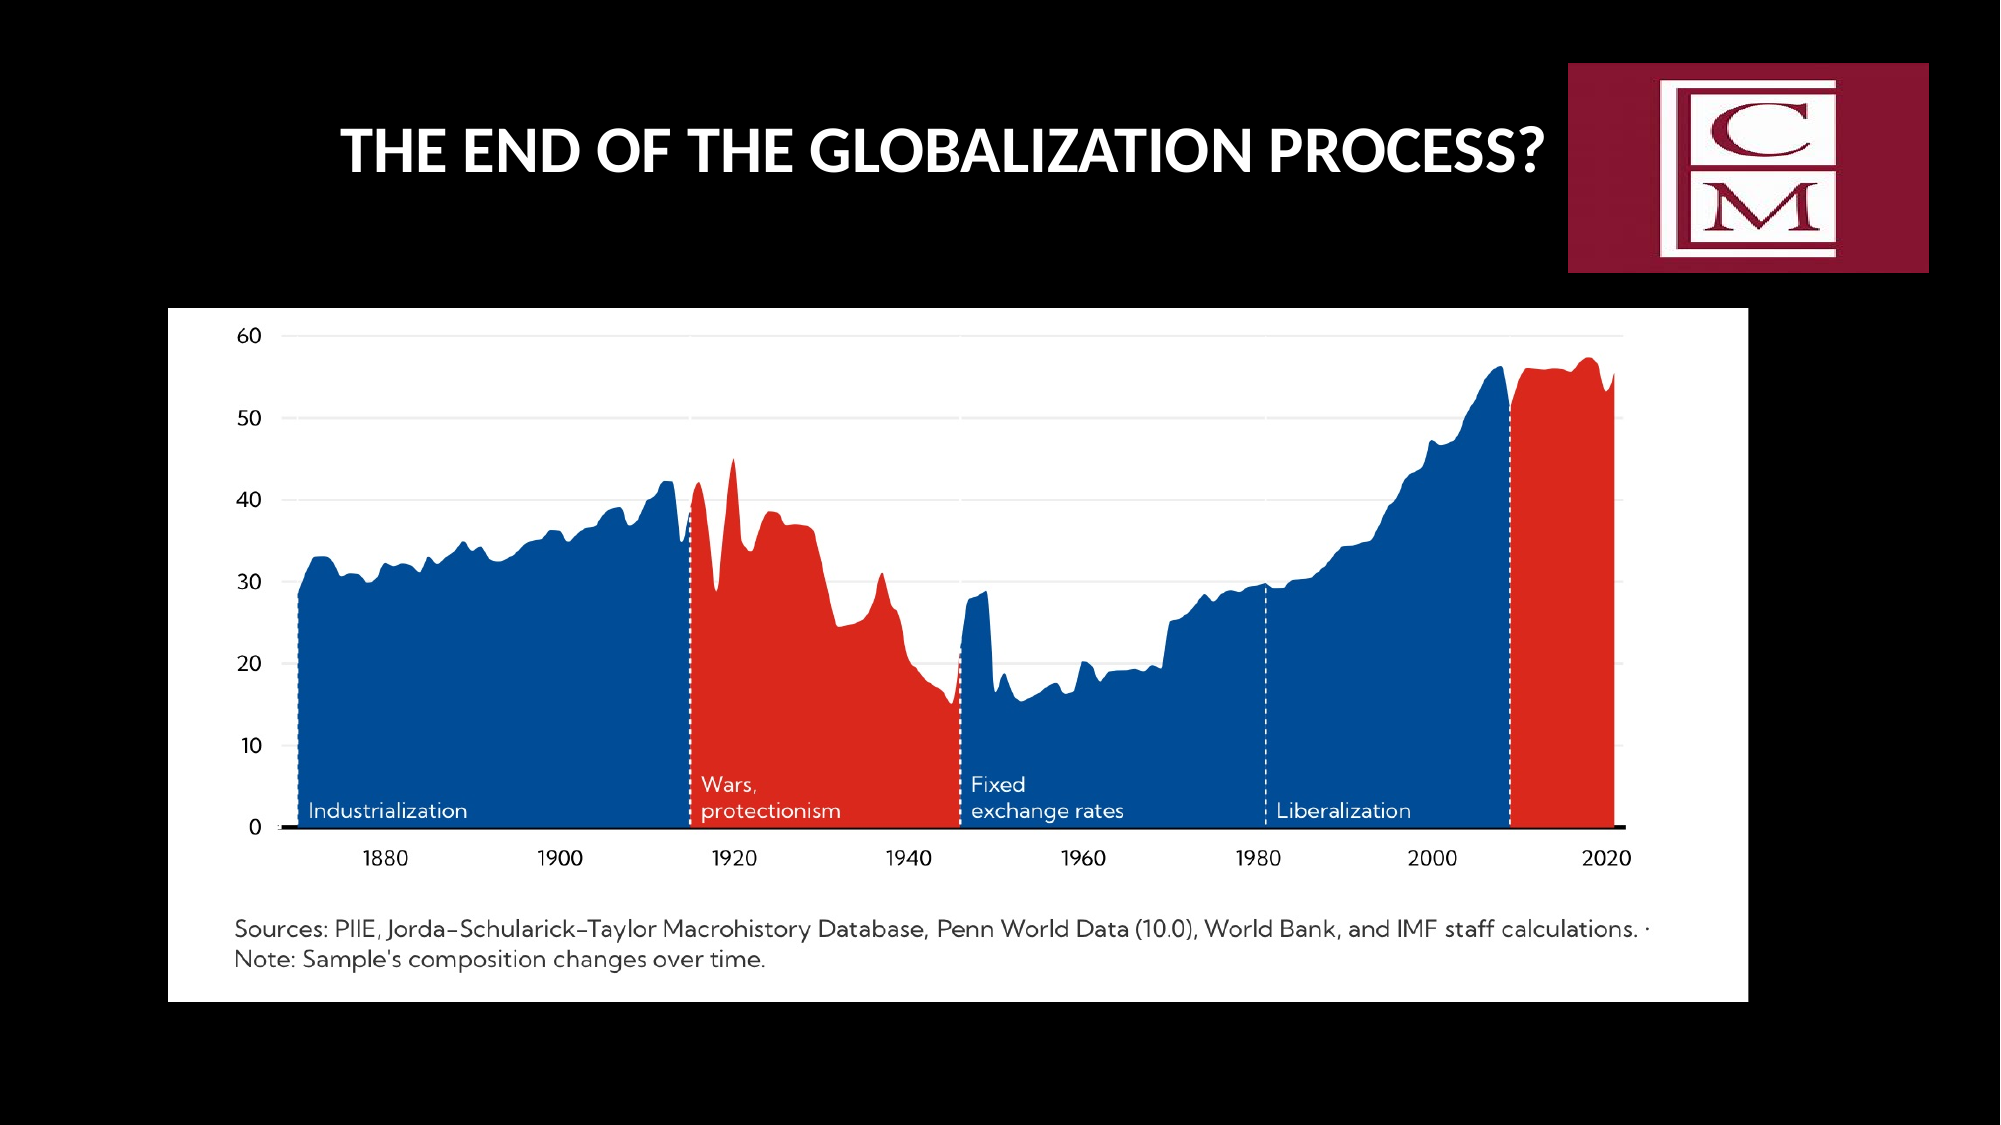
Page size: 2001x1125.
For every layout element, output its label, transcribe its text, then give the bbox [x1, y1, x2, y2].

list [167, 308, 1749, 1002]
title THE END OF THE GLOBALIZATION PROCESS? [71, 27, 1818, 354]
picture [1568, 63, 1929, 273]
